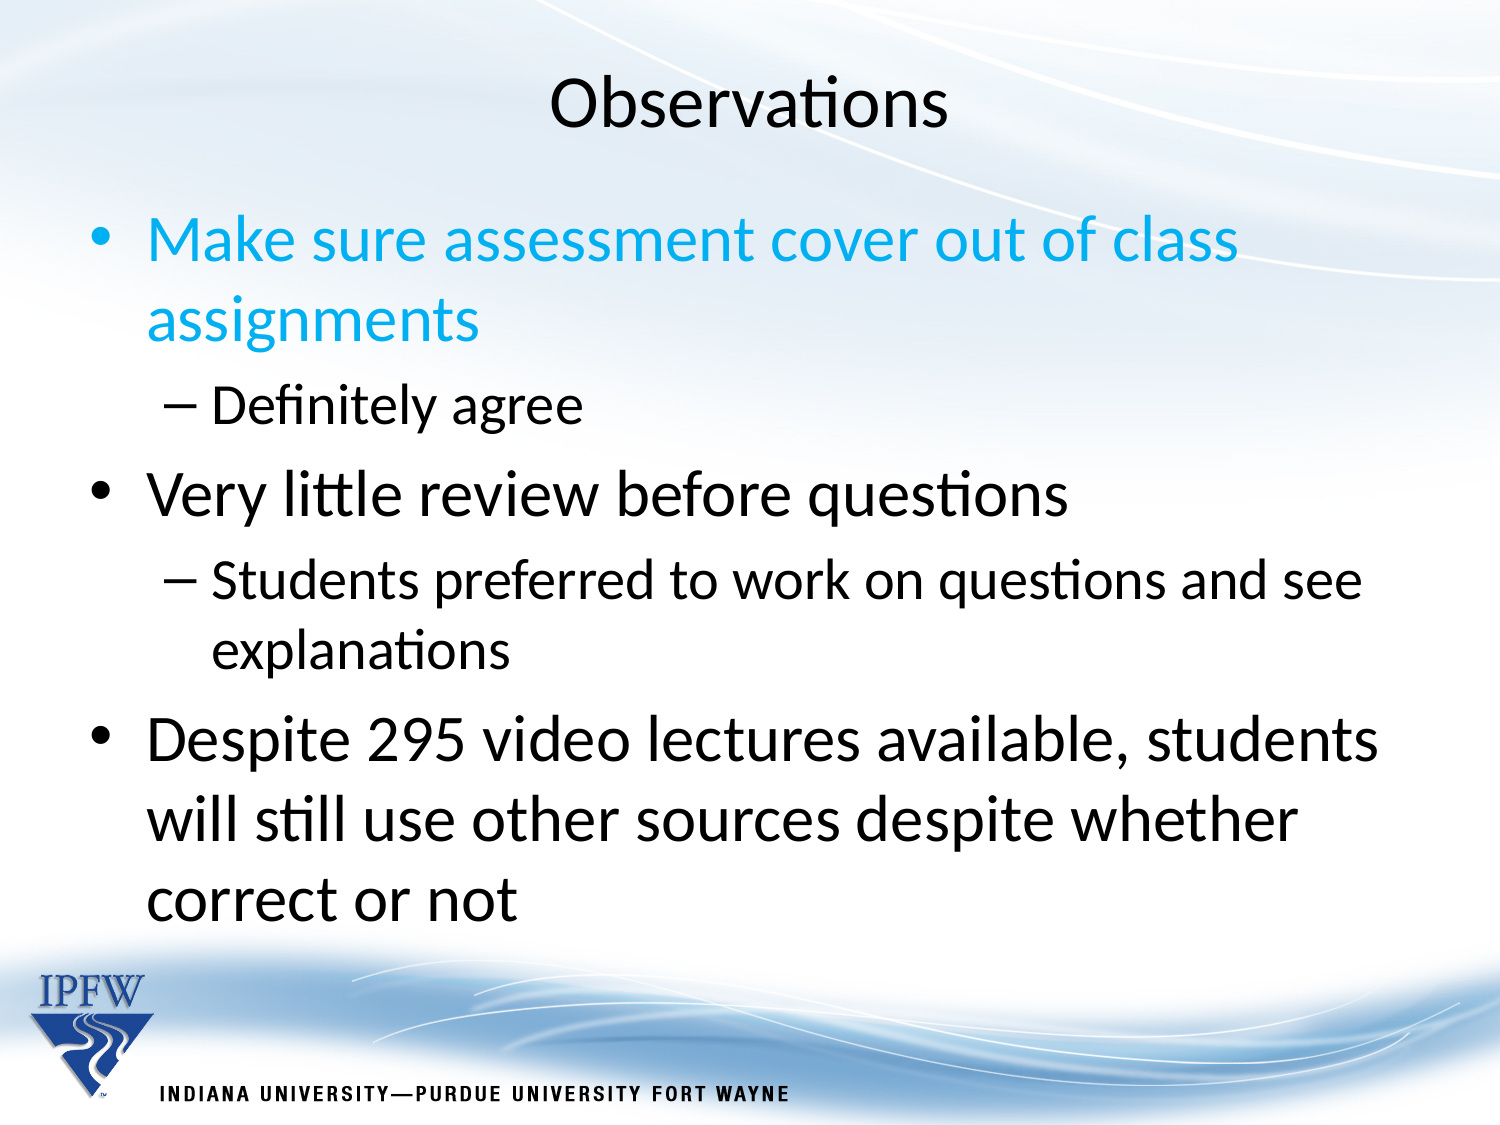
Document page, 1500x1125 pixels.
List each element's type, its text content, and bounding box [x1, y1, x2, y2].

title Observations [75, 45, 1425, 163]
list Make sure assessment cover out of class assignments Definitely agree Very little review before questions Students preferred to work on questions and see explanations Despite 295 video lectures available, students will still use other sources despite whether correct or not [75, 187, 1425, 968]
picture [0, 0, 1500, 1125]
